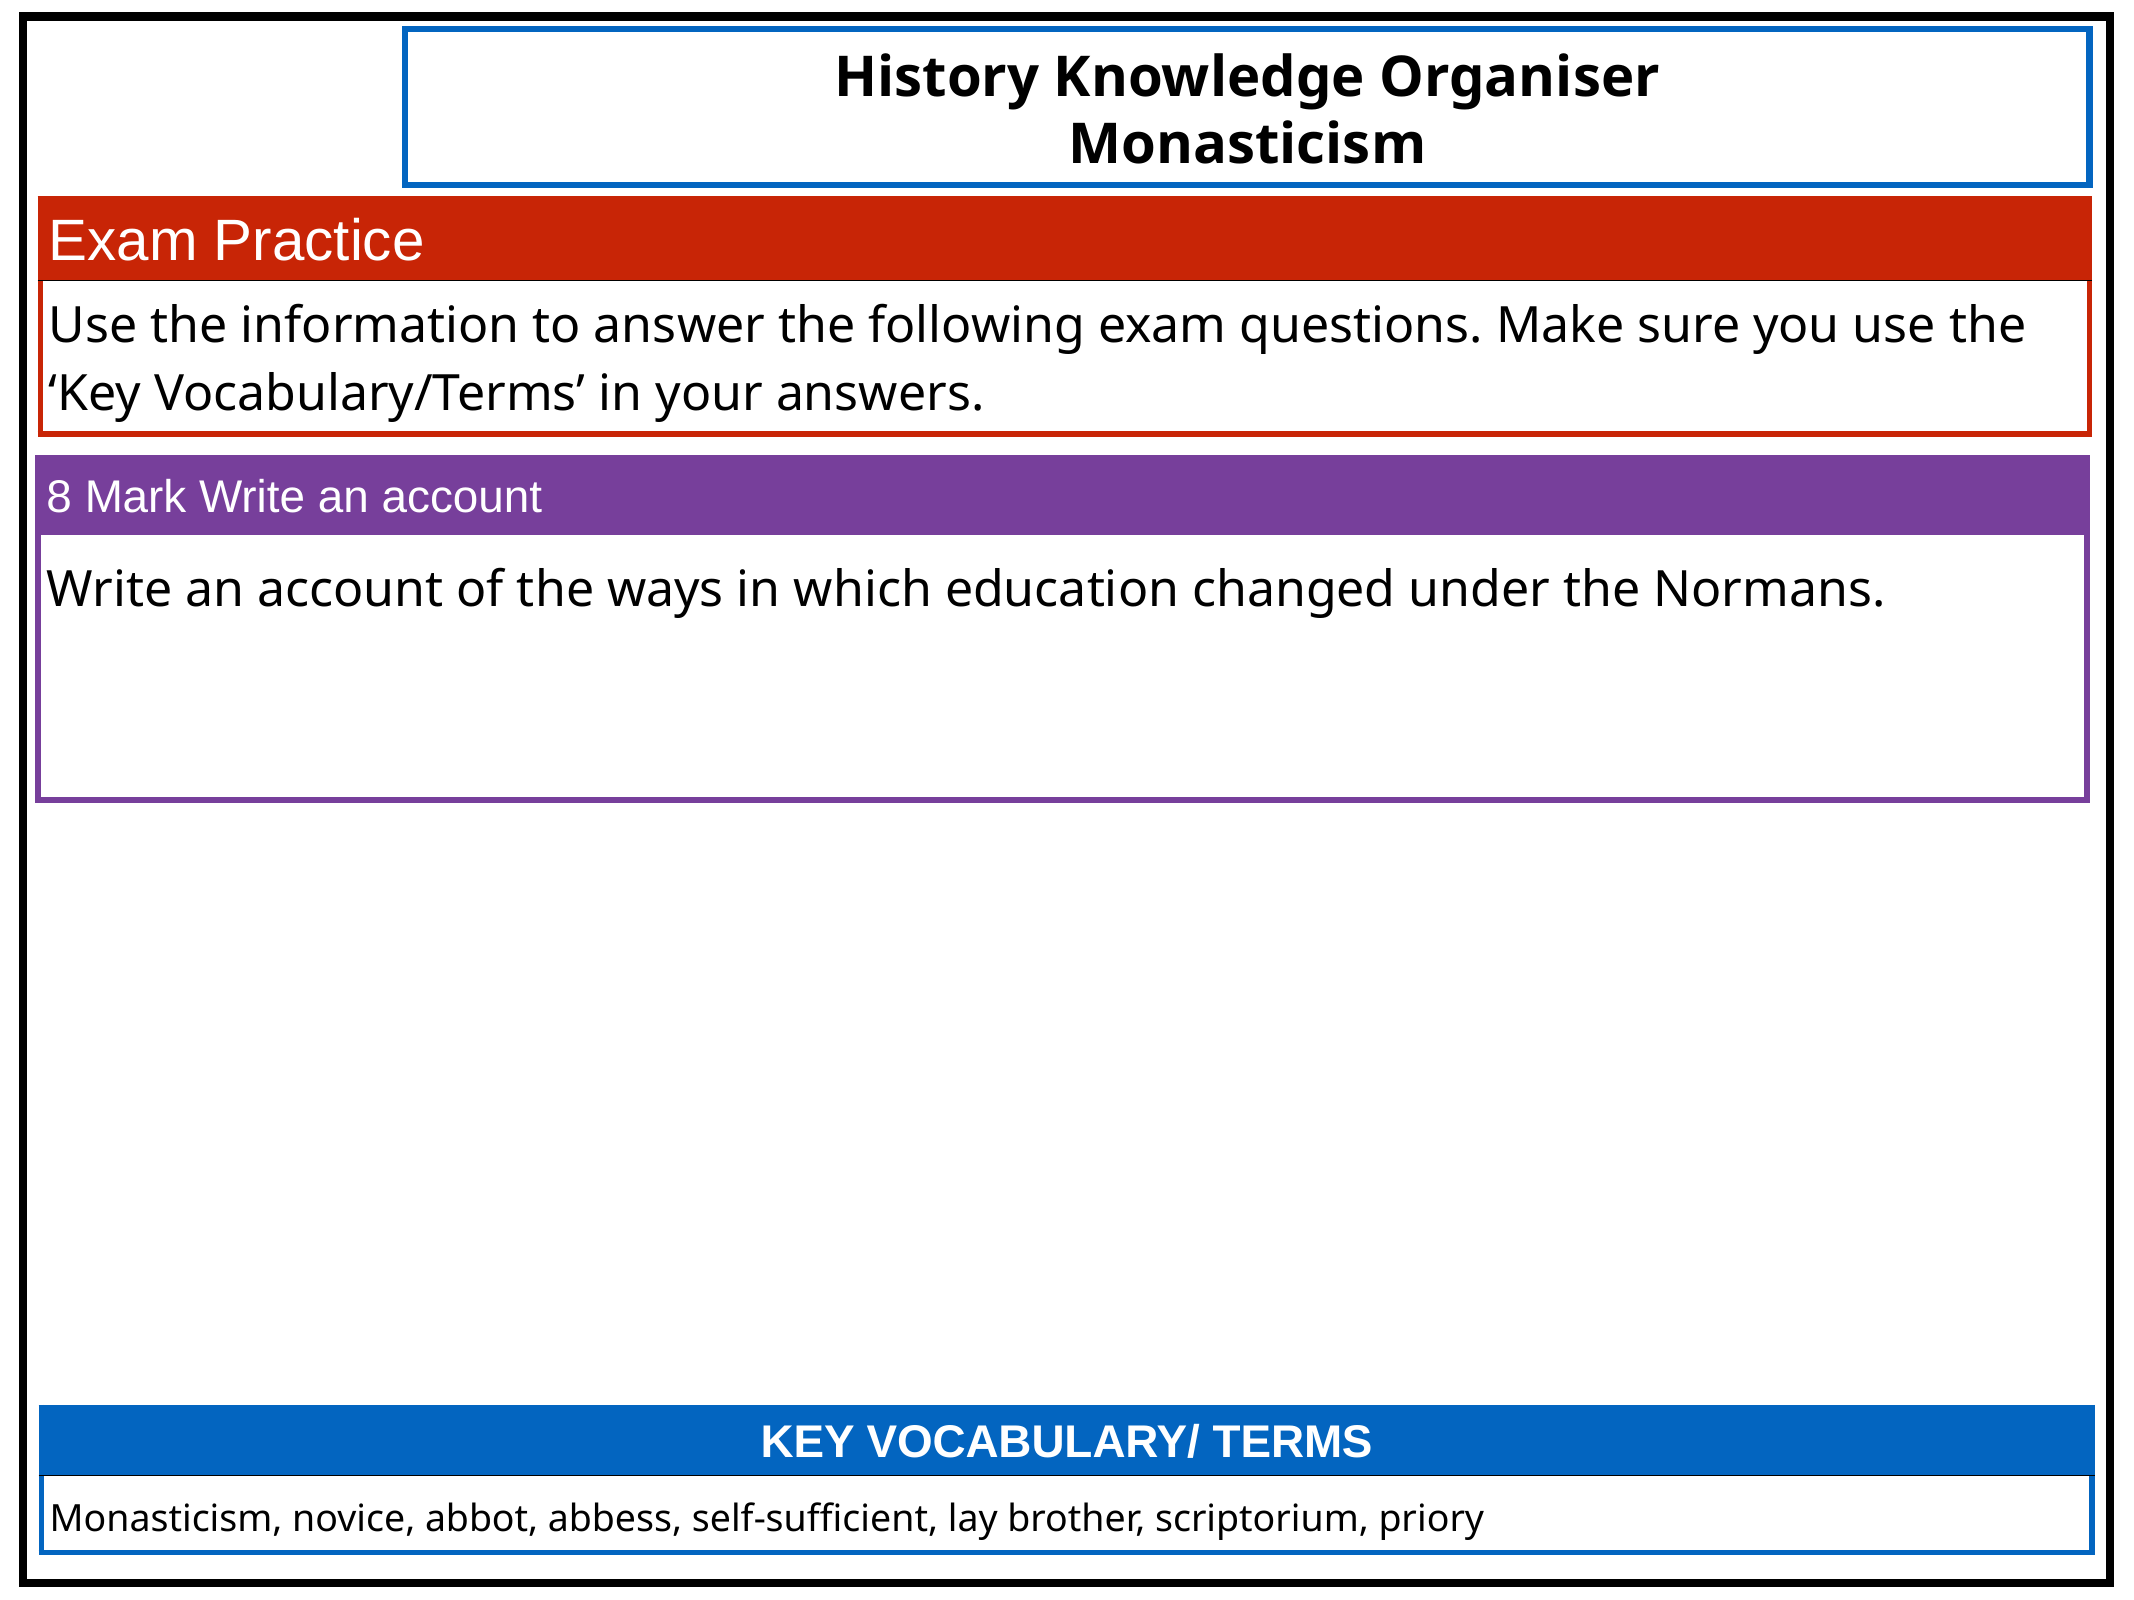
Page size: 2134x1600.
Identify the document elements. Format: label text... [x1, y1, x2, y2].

table_header Exam Practice [43, 202, 2087, 280]
table_cell Monasticism, novice, abbot, abbess, self-sufficient, lay brother, scriptorium, priory [44, 1476, 2089, 1550]
table_cell Use the information to answer the following exam questions. Make sure you use the ‘Key Vocabulary/Terms’ in your answers. [43, 281, 2087, 431]
table_cell Write an account of the ways in which education changed under the Normans. [41, 535, 2084, 797]
text_box History Knowledge Organiser Monasticism [405, 29, 2090, 186]
table_header 8 Mark Write an account [41, 461, 2084, 534]
table_header KEY VOCABULARY/ TERMS [44, 1411, 2089, 1475]
text_box [22, 16, 2111, 1584]
